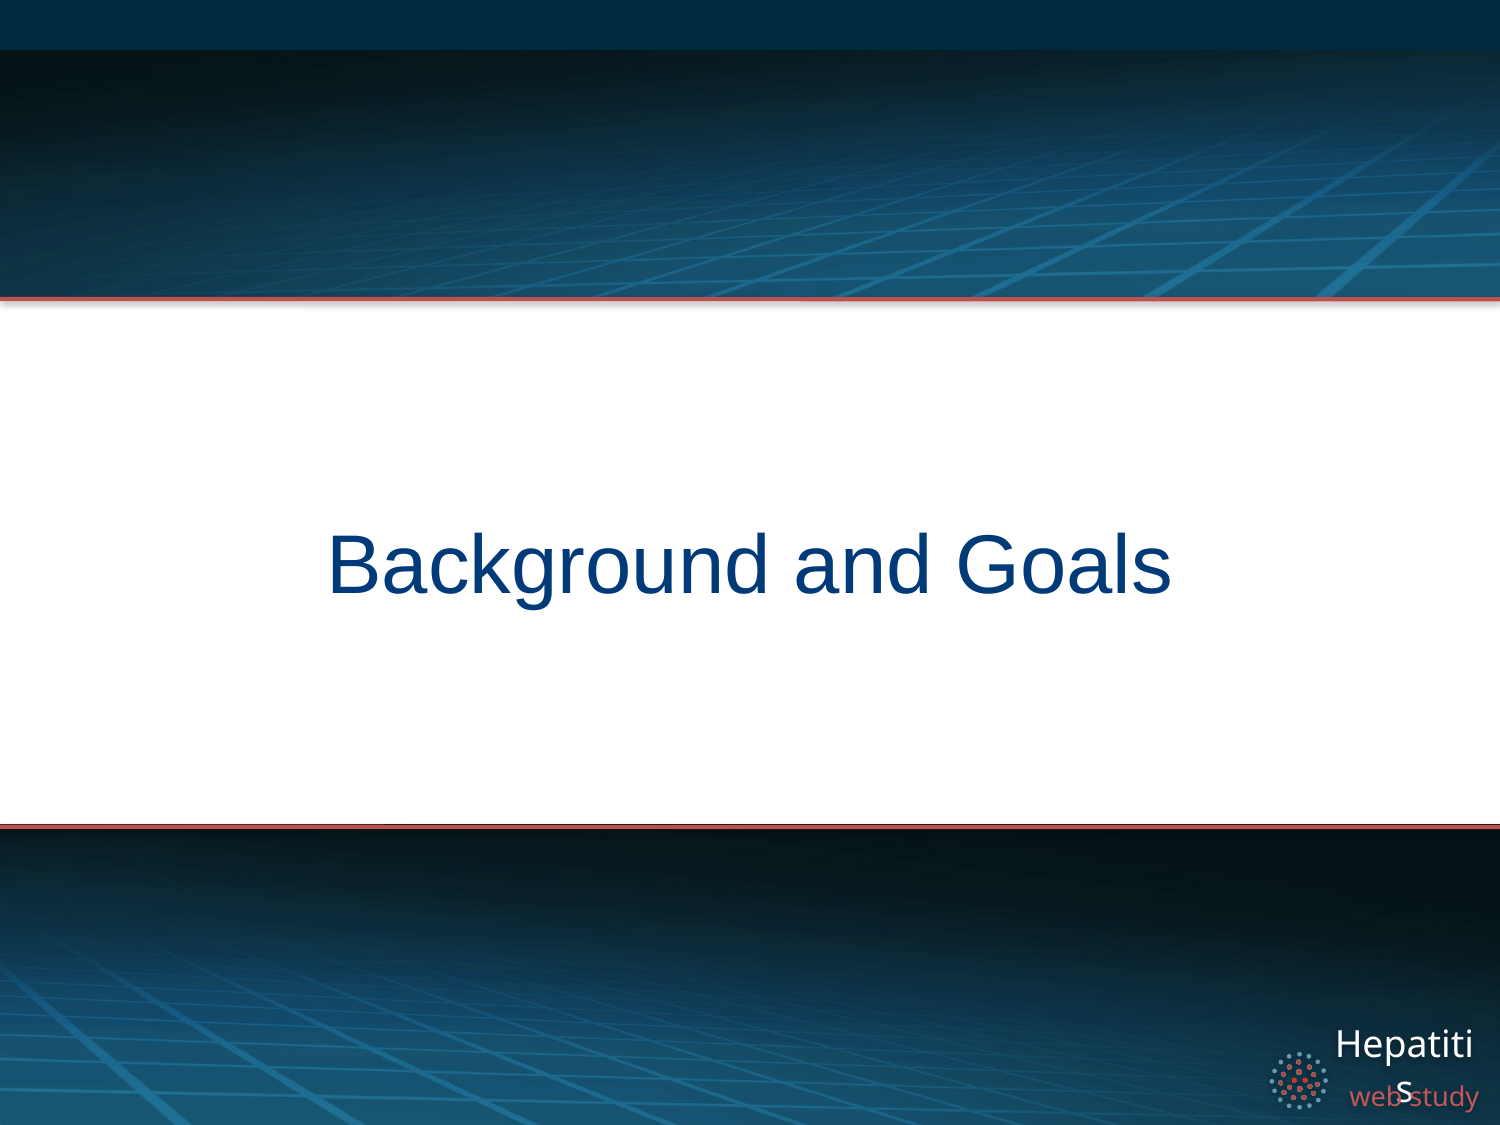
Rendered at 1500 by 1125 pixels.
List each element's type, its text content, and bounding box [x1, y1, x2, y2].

picture [0, 829, 1500, 1125]
title Background and Goals [87, 537, 1413, 741]
picture [0, 51, 1500, 297]
